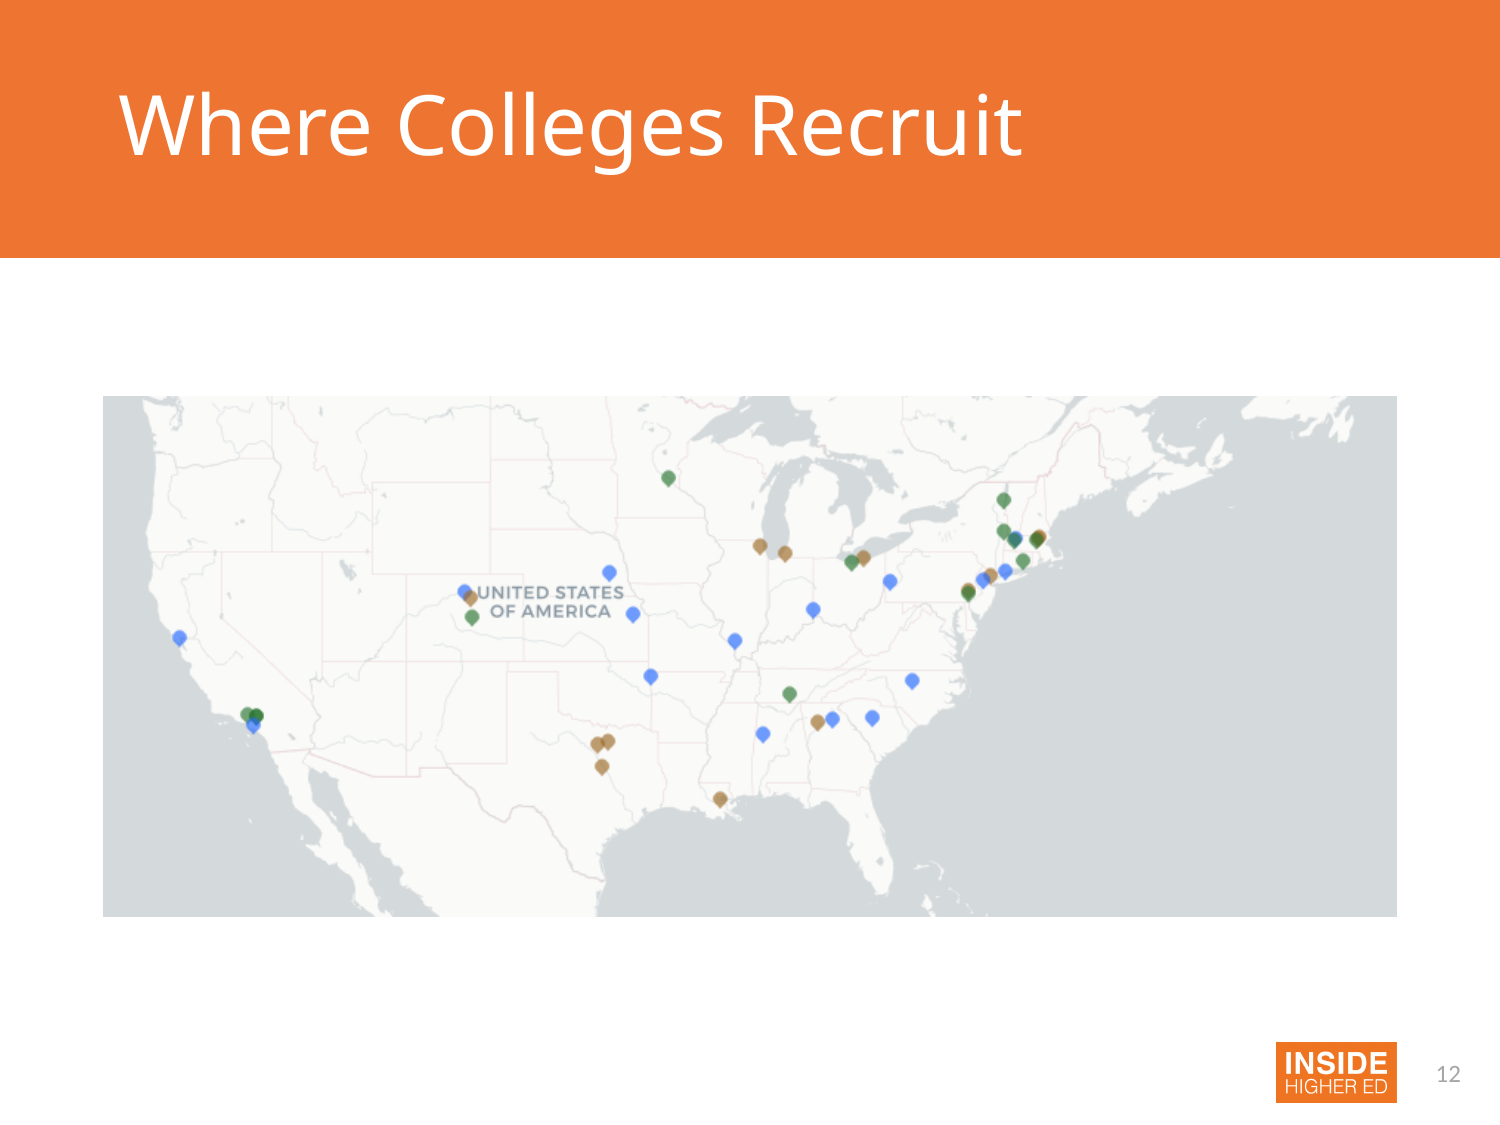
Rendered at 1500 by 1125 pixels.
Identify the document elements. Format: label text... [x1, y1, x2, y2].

picture [1276, 1042, 1397, 1103]
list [103, 396, 1397, 917]
title Where Colleges Recruit [103, 0, 1397, 256]
